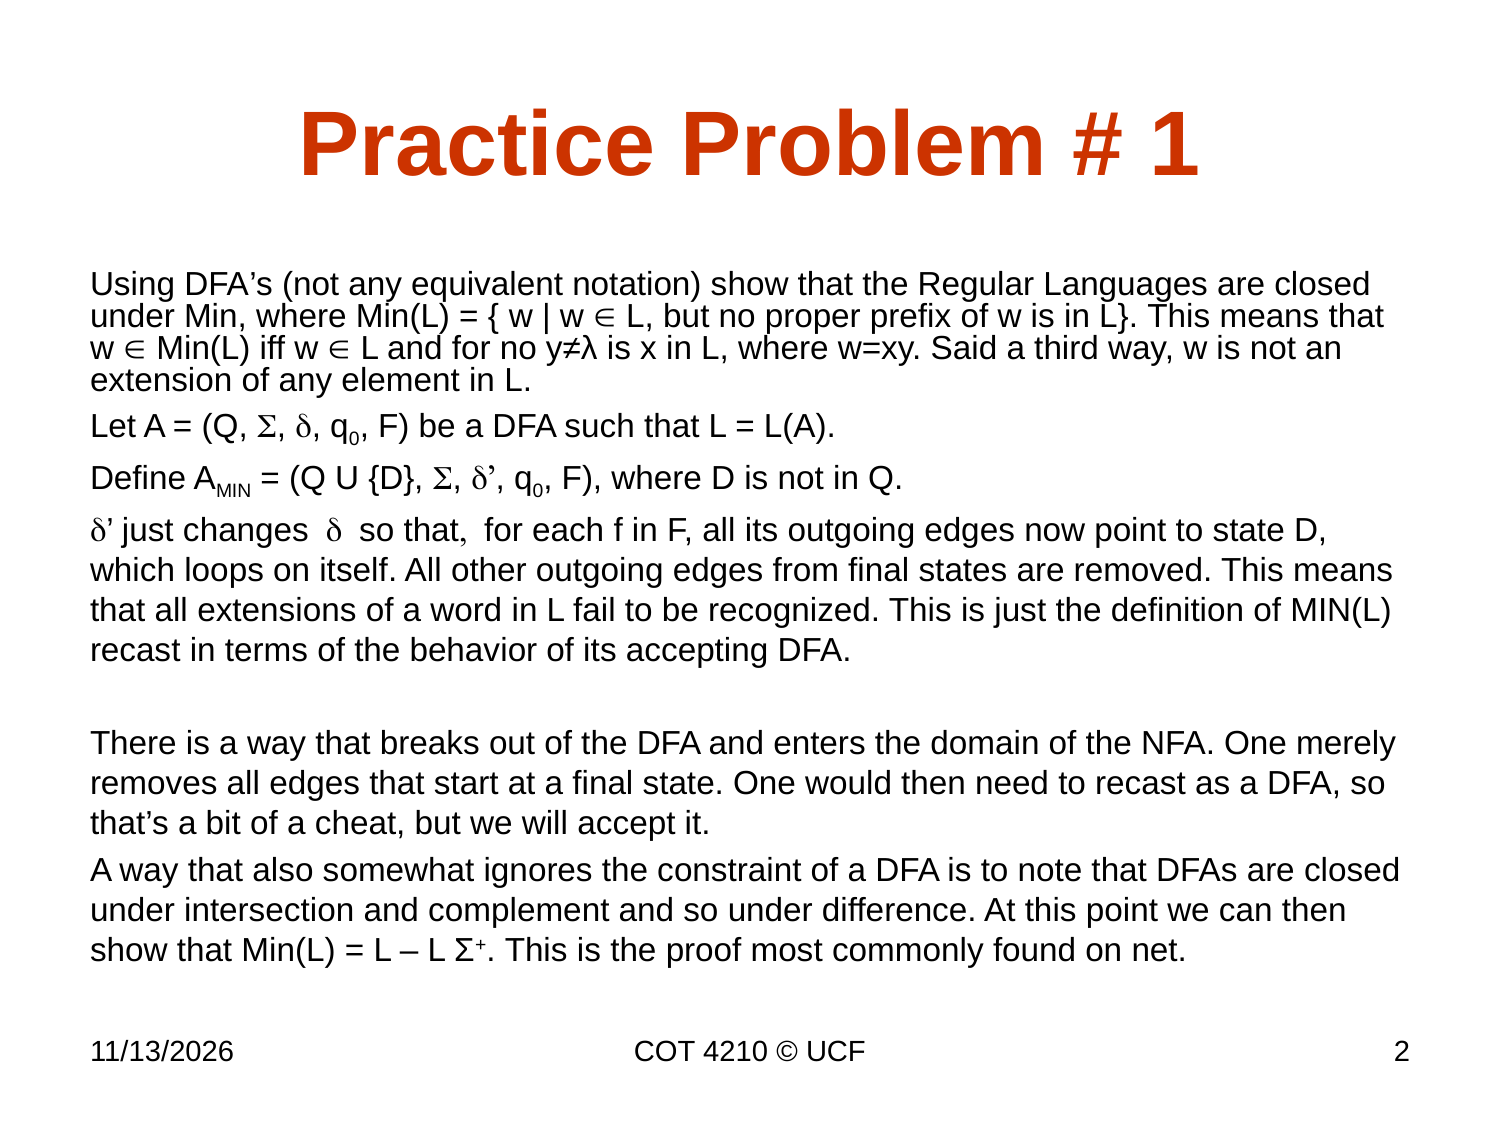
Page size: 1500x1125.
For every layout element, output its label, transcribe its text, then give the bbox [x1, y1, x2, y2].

footer COT 4210 © UCF [512, 1024, 988, 1103]
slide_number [74, 1024, 426, 1103]
slide_number 2 [1074, 1024, 1426, 1103]
title Practice Problem # 1 [75, 45, 1425, 233]
list Using DFA’s (not any equivalent notation) show that the Regular Languages are closed under Min, where Min(L) = { w | w  L, but no proper prefix of w is in L}. This means that w  Min(L) iff w  L and for no y≠λ is x in L, where w=xy. Said a third way, w is not an extension of any element in L. Let A = (Q, S, d, q0, F) be a DFA such that L = L(A). Define AMIN = (Q U {D}, S, d’, q0, F), where D is not in Q. d’ just changes d so that, for each f in F, all its outgoing edges now point to state D, which loops on itself. All other outgoing edges from final states are removed. This means that all extensions of a word in L fail to be recognized. This is just the definition of MIN(L) recast in terms of the behavior of its accepting DFA. There is a way that breaks out of the DFA and enters the domain of the NFA. One merely removes all edges that start at a final state. One would then need to recast as a DFA, so that’s a bit of a cheat, but we will accept it. A way that also somewhat ignores the constraint of a DFA is to note that DFAs are closed under intersection and complement and so under difference. At this point we can then show that Min(L) = L – L Σ+. This is the proof most commonly found on net. [75, 262, 1425, 1005]
